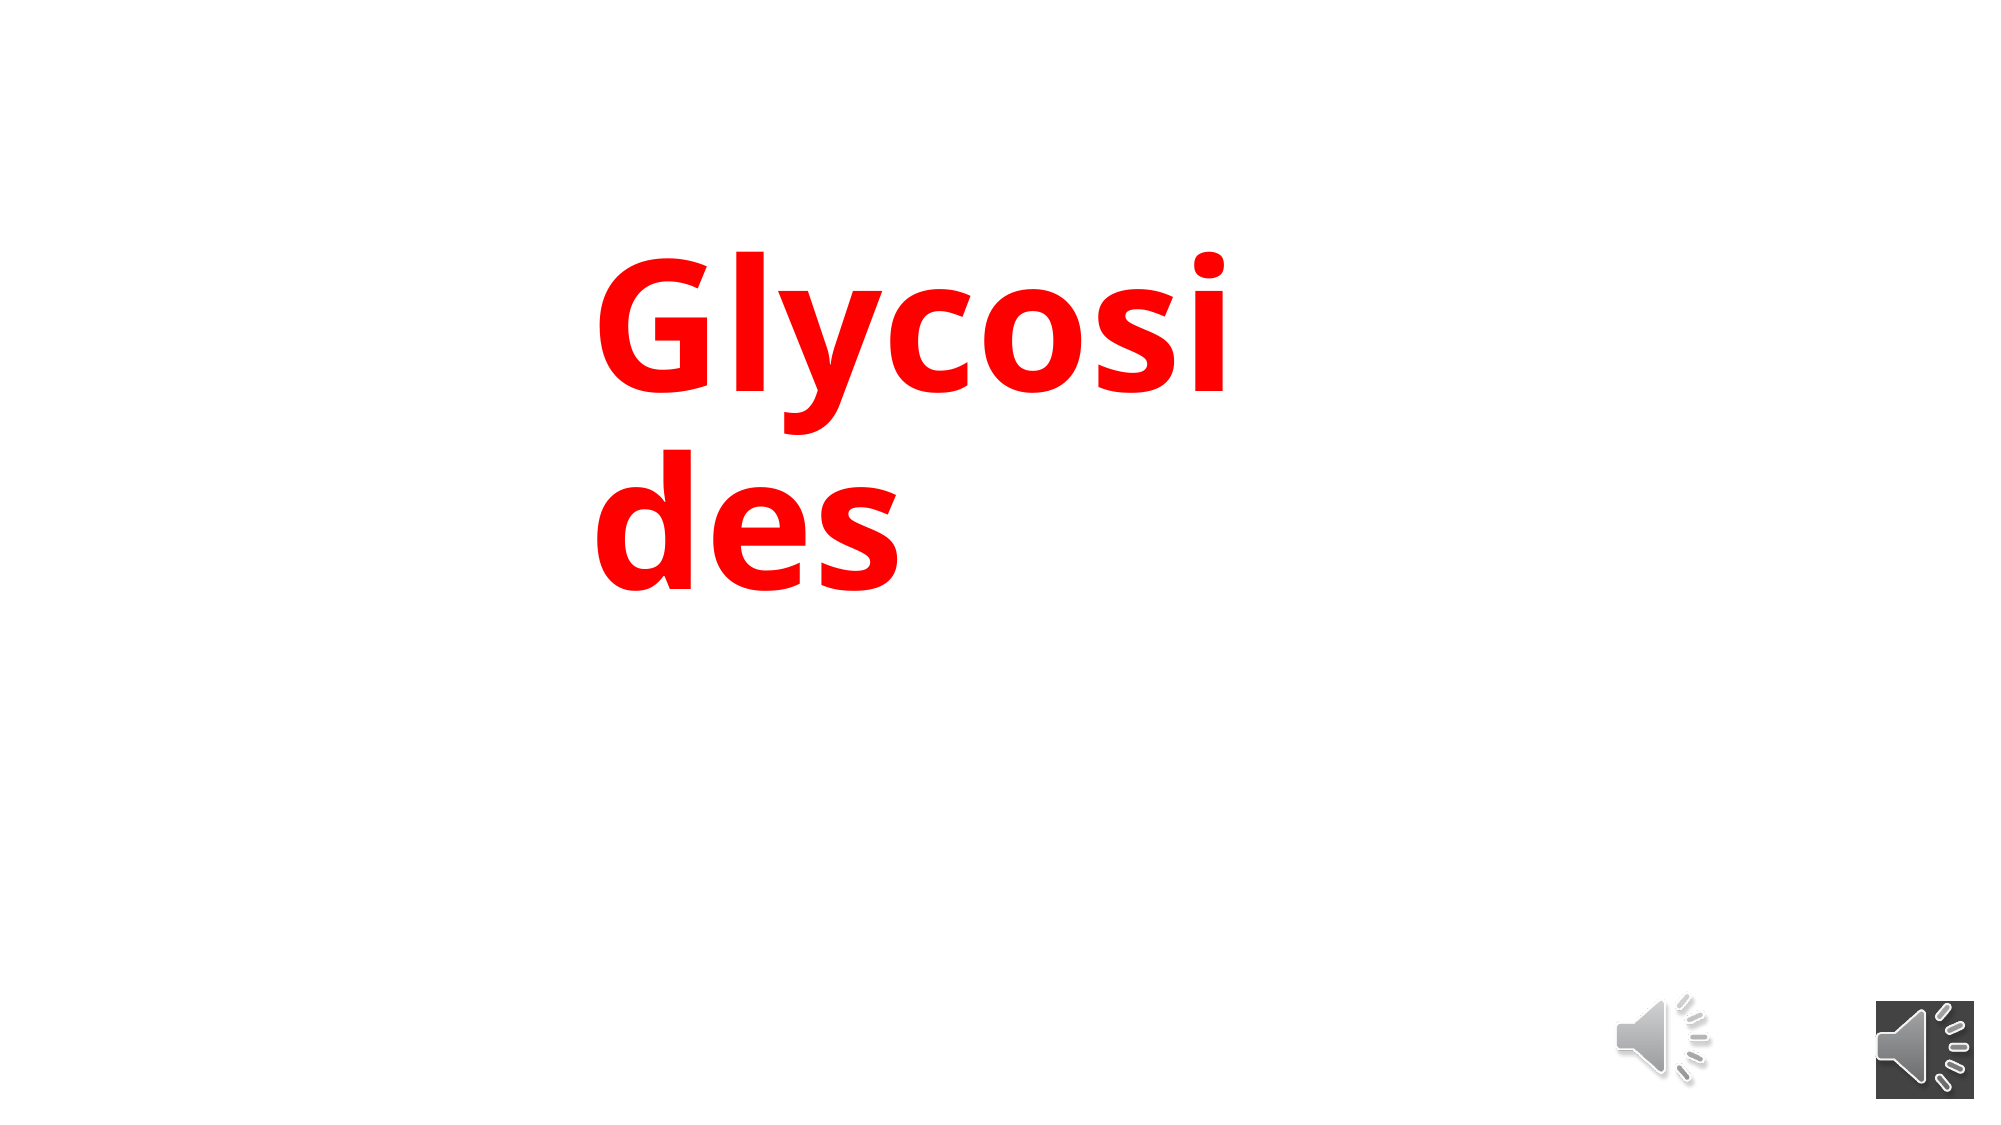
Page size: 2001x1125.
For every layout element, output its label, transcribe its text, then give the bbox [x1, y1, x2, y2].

picture [1614, 989, 1715, 1090]
title Glycosides [574, 278, 1367, 584]
picture [1874, 999, 1975, 1100]
